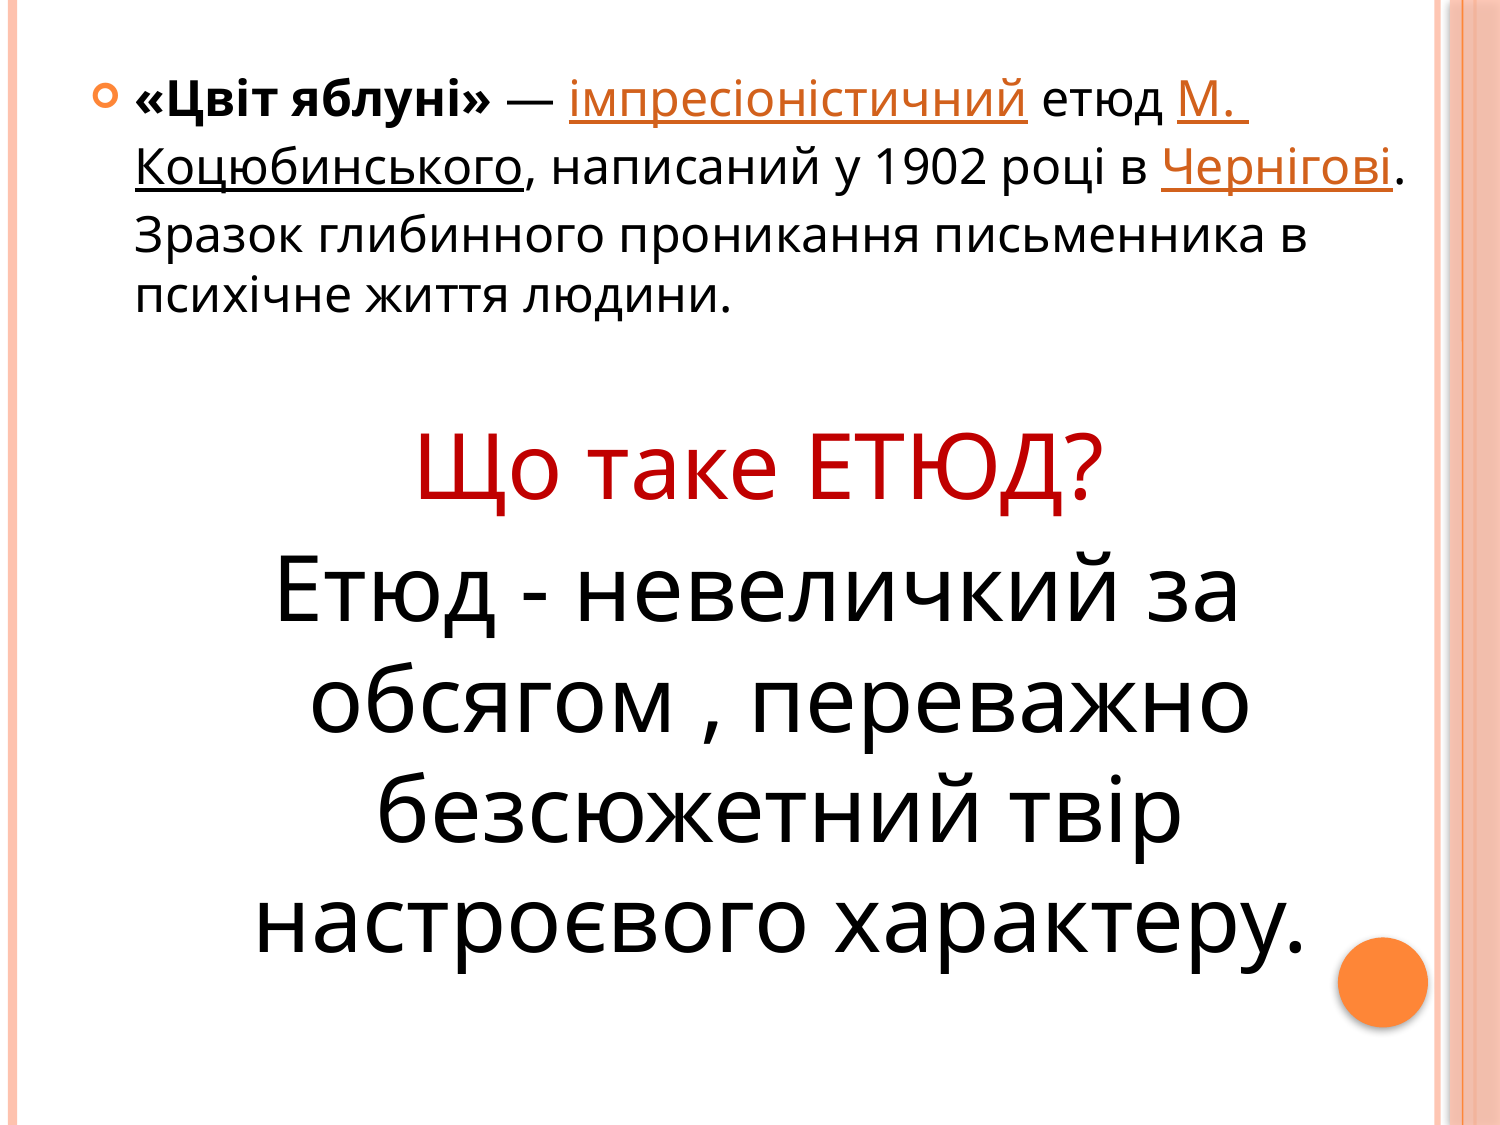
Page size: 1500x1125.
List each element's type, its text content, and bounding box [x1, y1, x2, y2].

list «Цвіт яблуні» — імпресіоністичний етюд М. Коцюбинського, написаний у 1902 році в Чернігові. Зразок глибинного проникання письменника в психічне життя людини. Що таке ЕТЮД? Етюд - невеличкий за обсягом , переважно безсюжетний твір настроєвого характеру. [75, 58, 1442, 1062]
